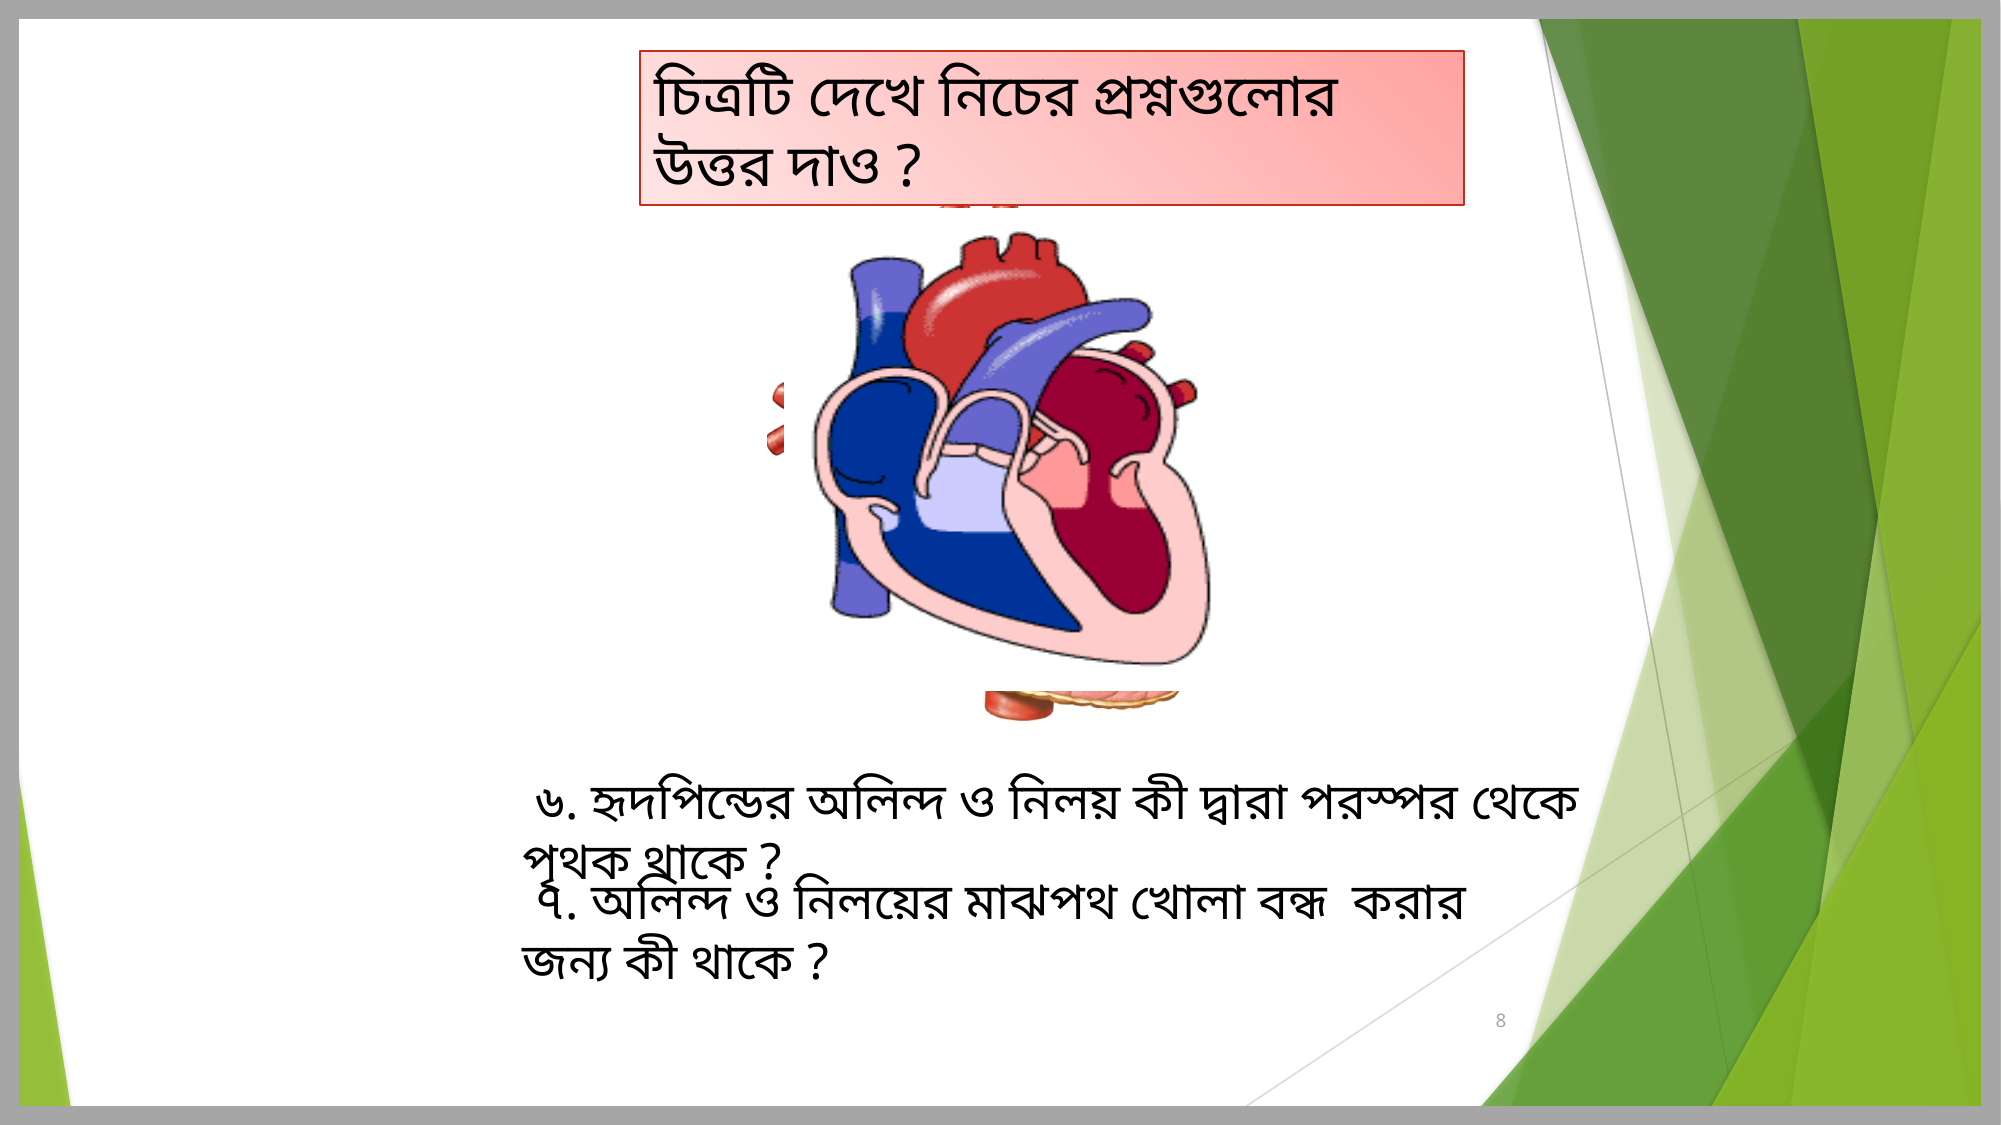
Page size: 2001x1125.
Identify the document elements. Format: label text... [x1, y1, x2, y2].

picture [766, 190, 1243, 732]
text_box ৬. হৃদপিন্ডের অলিন্দ ও নিলয় কী দ্বারা পরস্পর থেকে পৃথক থাকে ? [507, 761, 1597, 898]
slide_number 8 [1409, 997, 1522, 1051]
text_box চিত্রটি দেখে নিচের প্রশ্নগুলোর উত্তর দাও ? [639, 50, 1465, 206]
text_box ৭. অলিন্দ ও নিলয়ের মাঝপথ খোলা বন্ধ করার জন্য কী থাকে ? [507, 861, 1544, 997]
